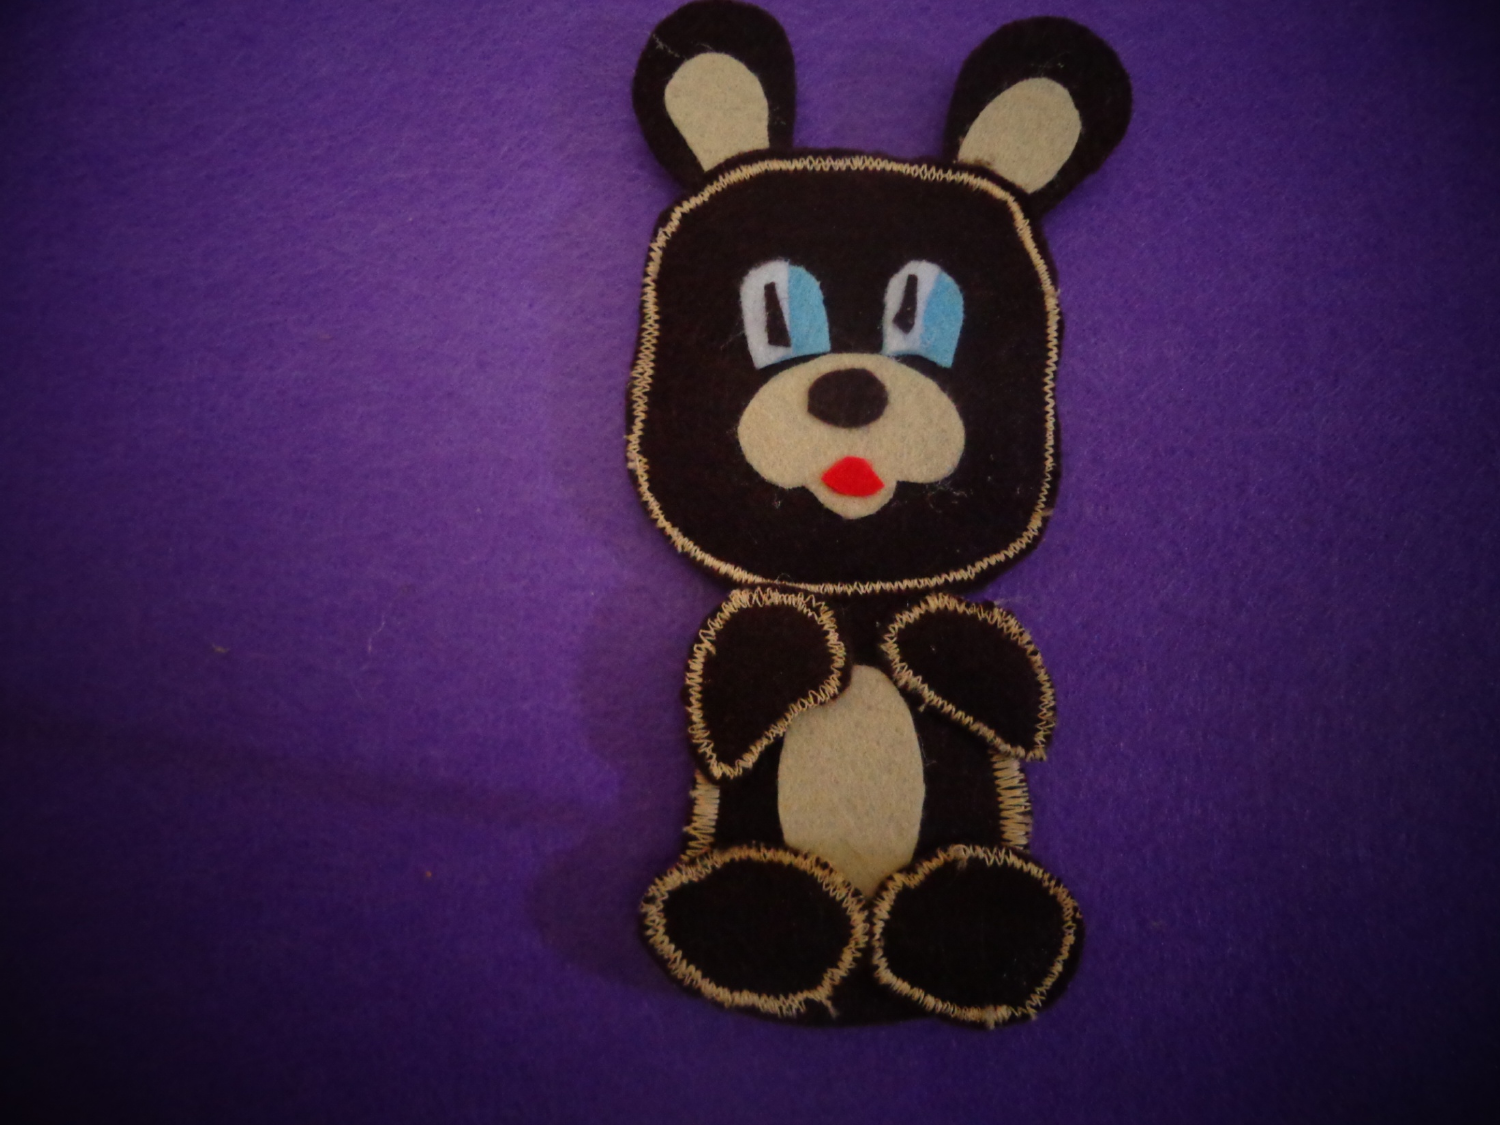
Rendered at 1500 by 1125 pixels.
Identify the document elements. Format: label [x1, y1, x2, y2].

list [0, 0, 1500, 1125]
